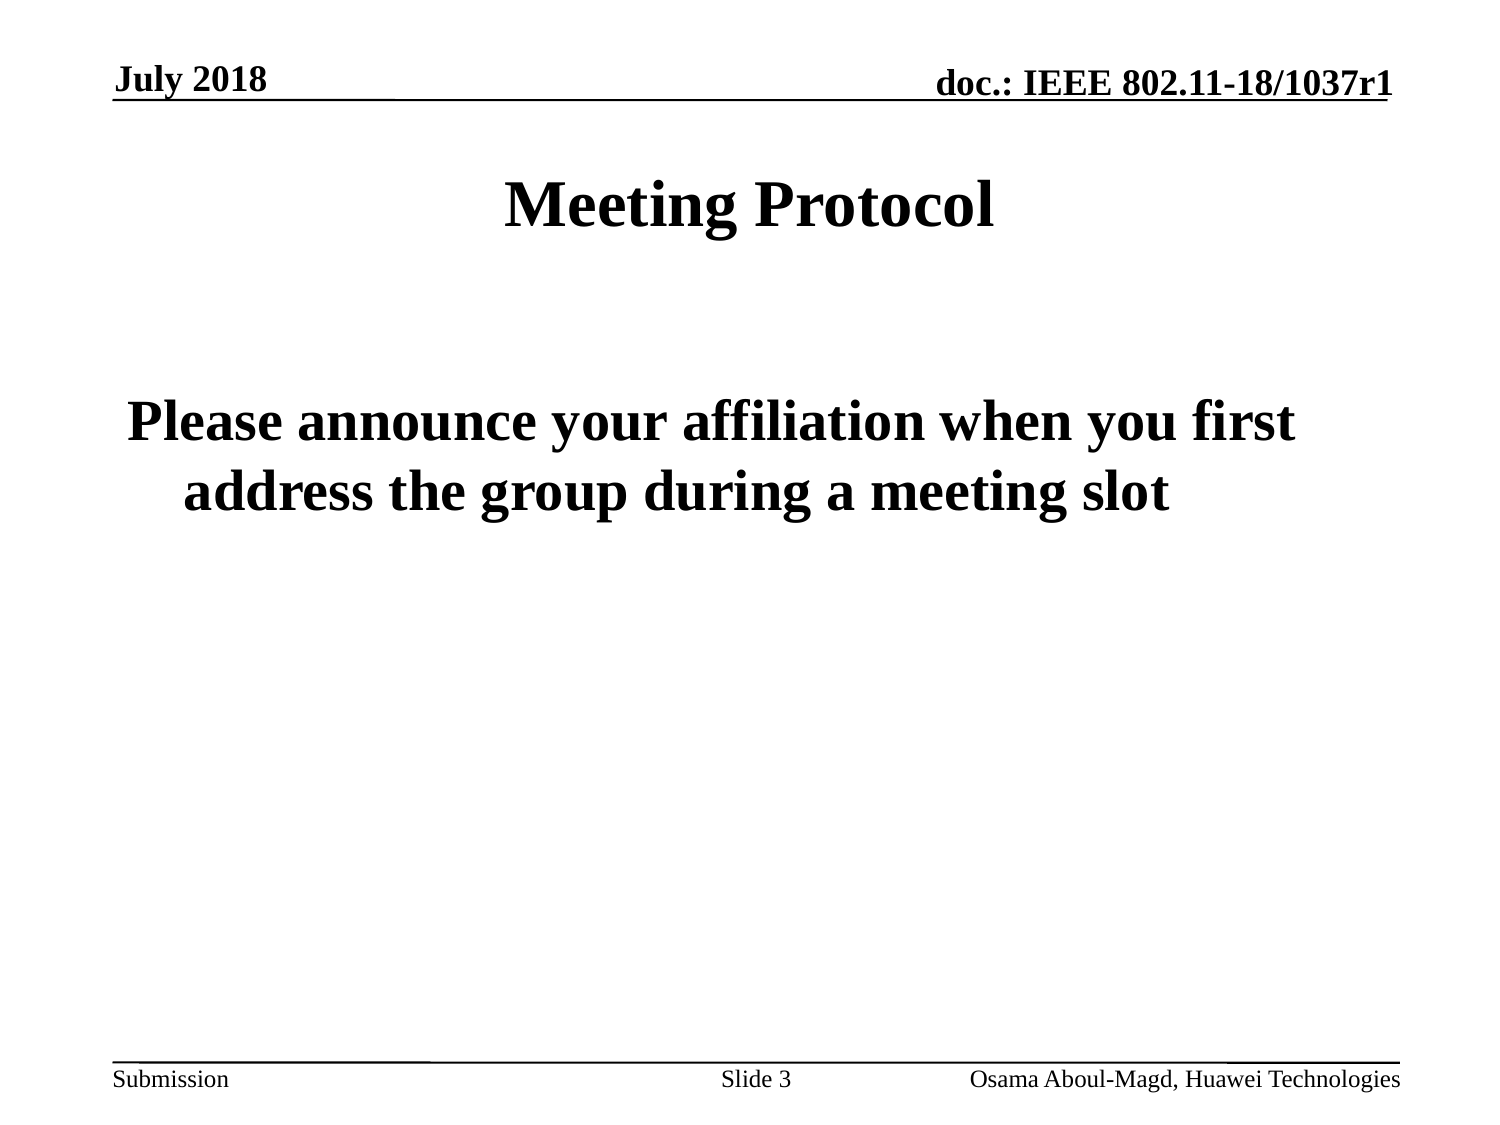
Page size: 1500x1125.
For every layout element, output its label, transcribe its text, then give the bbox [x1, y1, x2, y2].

list Please announce your affiliation when you first address the group during a meeting slot [112, 374, 1388, 513]
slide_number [114, 54, 423, 100]
footer Osama Aboul-Magd, Huawei Technologies [878, 1061, 1402, 1093]
slide_number Slide 3 [712, 1061, 800, 1123]
title Meeting Protocol [112, 112, 1388, 288]
